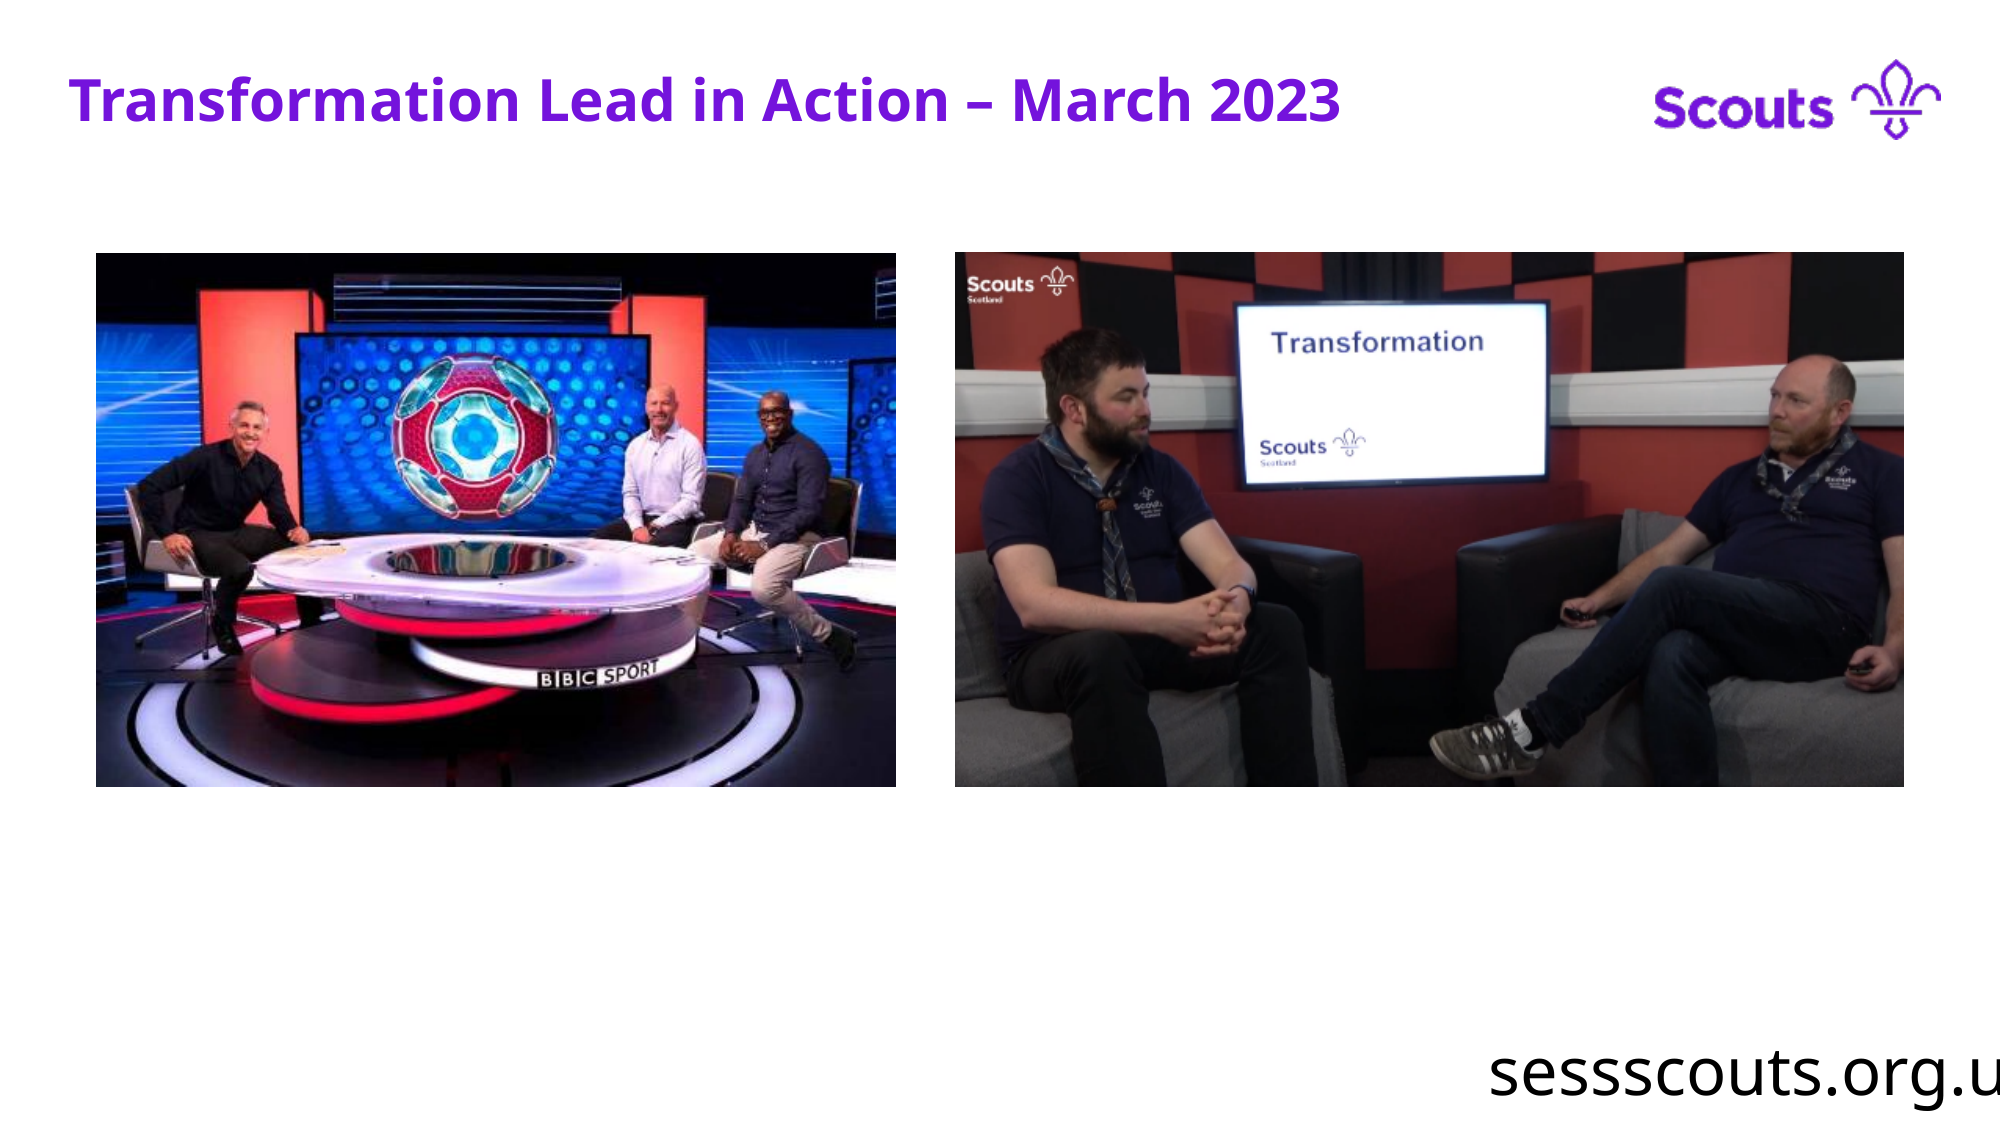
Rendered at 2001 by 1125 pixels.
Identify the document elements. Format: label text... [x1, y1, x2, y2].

picture [95, 253, 896, 787]
picture [1654, 59, 1941, 140]
picture [955, 252, 1905, 787]
text_box Transformation Lead in Action – March 2023 [42, 56, 1534, 142]
text_box sessscouts.org.uk [1475, 1022, 2000, 1114]
